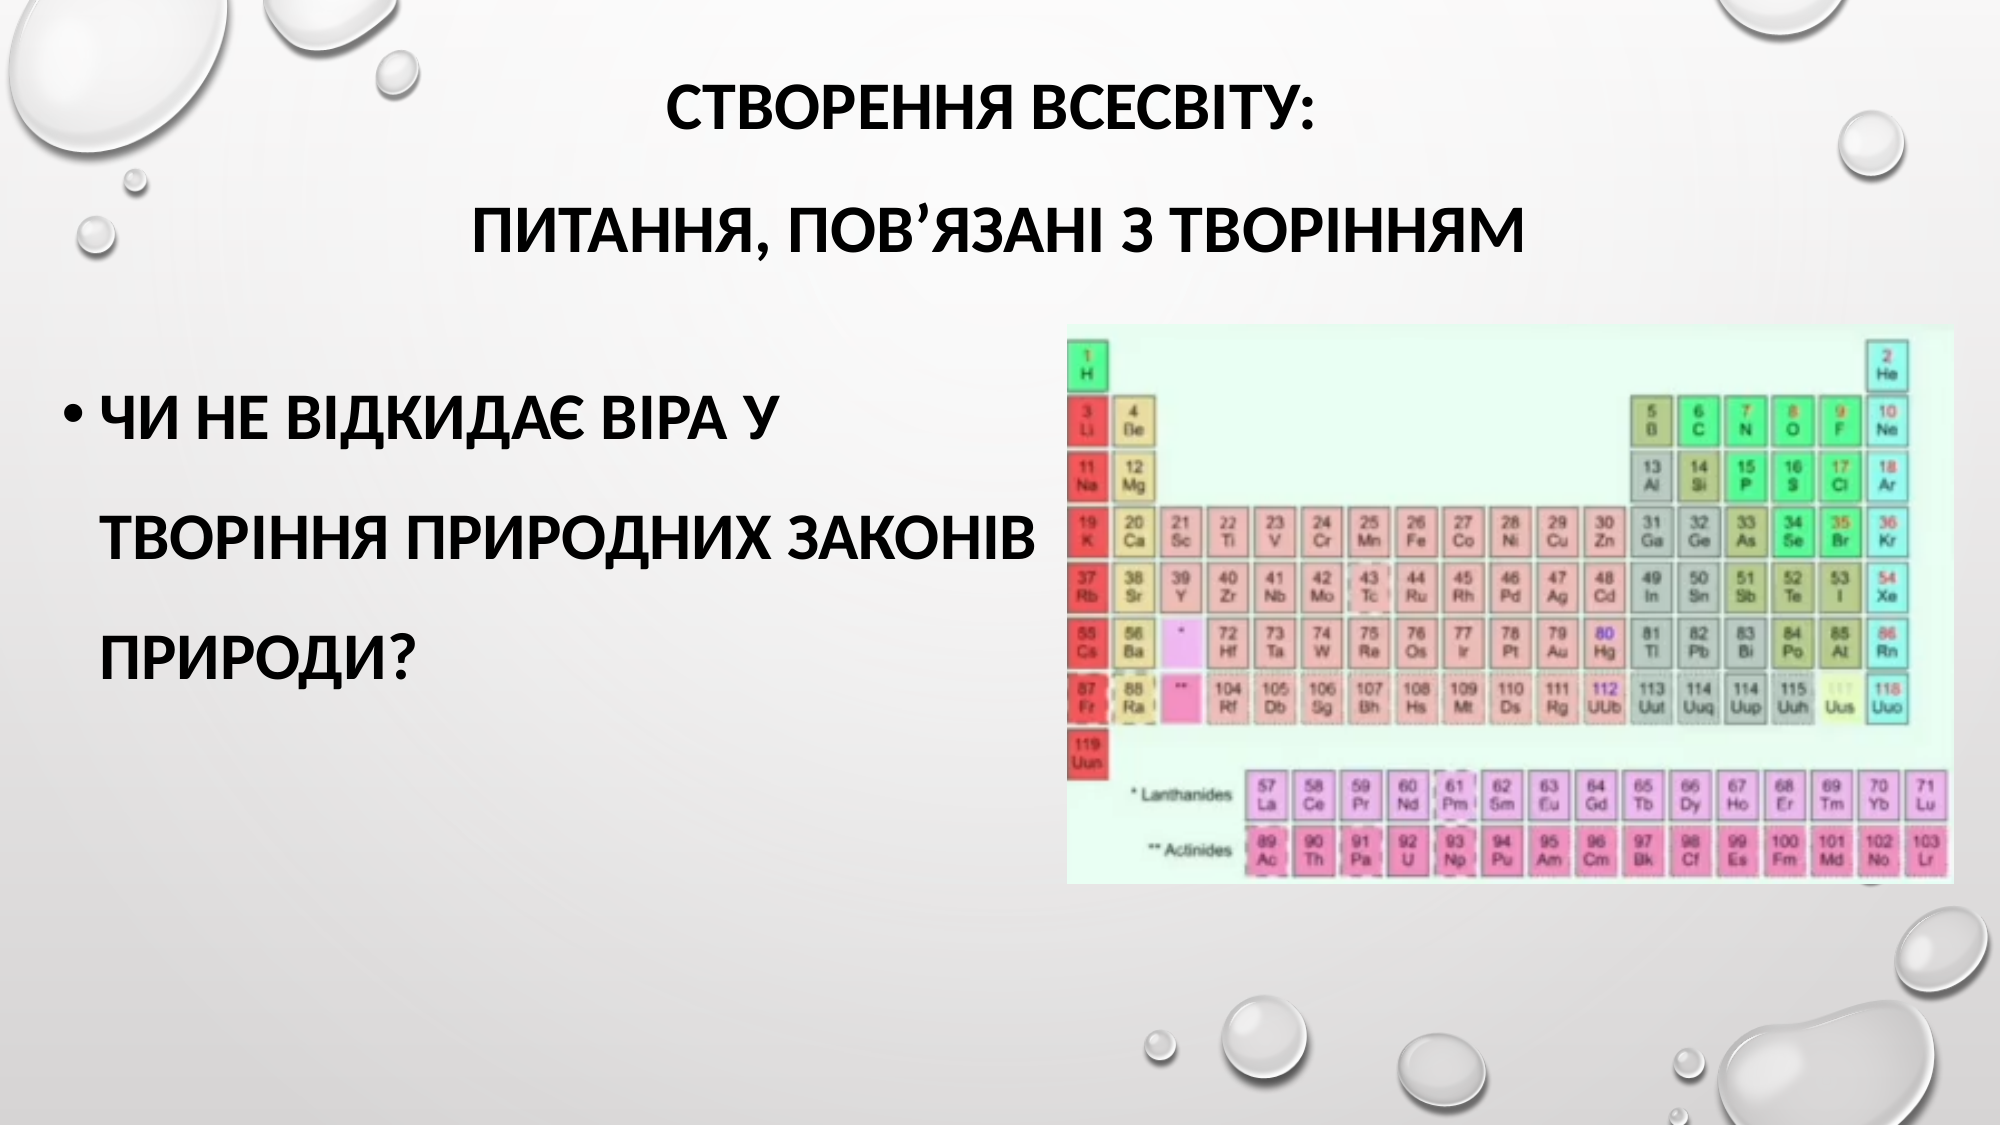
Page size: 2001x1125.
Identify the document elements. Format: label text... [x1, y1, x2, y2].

picture [0, 0, 2000, 1125]
title Створення всесвіту: питання, пов’язані з творінням [113, 12, 1887, 275]
list Чи не відкидає віра у творіння природних законів природи? [46, 324, 1078, 1125]
